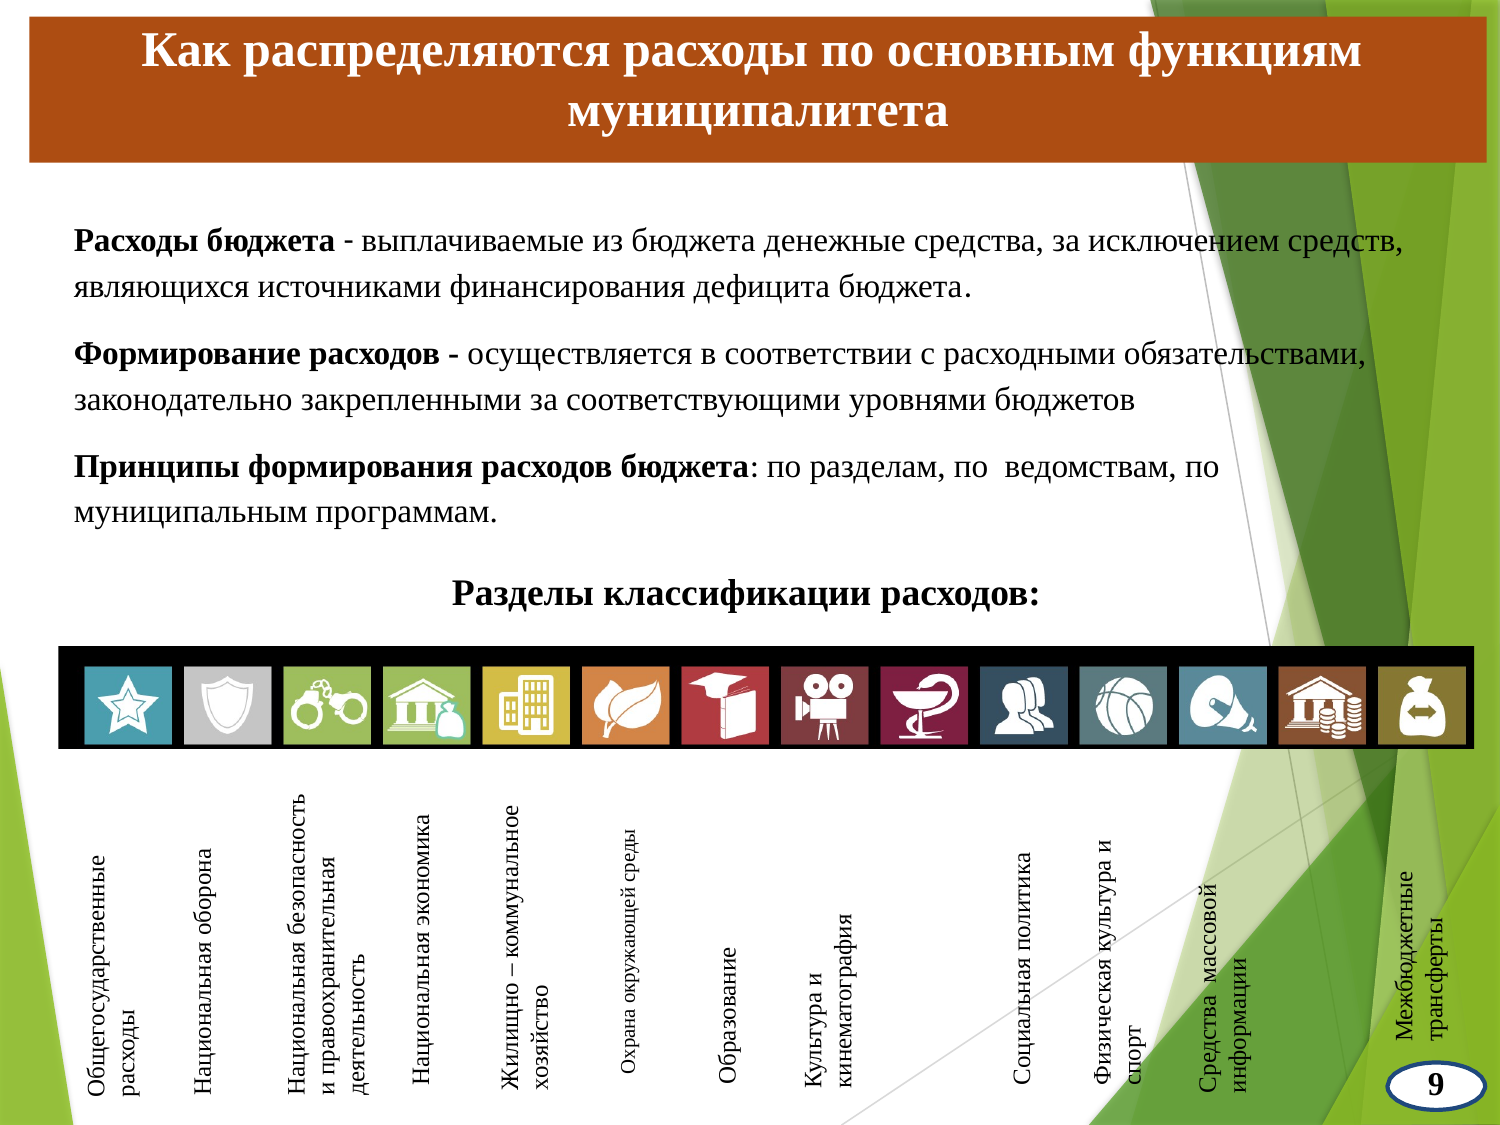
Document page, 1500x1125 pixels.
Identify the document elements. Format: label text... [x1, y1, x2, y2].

text_box Средства массовой информации [1190, 799, 1252, 1096]
text_box Физическая культура и спорт [1085, 831, 1147, 1088]
text_box Образование [710, 945, 741, 1087]
text_box Социальная политика [1005, 851, 1036, 1088]
text_box Межбюджетные трансферты [1387, 800, 1448, 1044]
text_box Национальная экономика [404, 799, 435, 1088]
text_box 9 [1387, 1062, 1486, 1110]
text_box Расходы бюджета - выплачиваемые из бюджета денежные средства, за исключением средств, являющихся источниками финансирования дефицита бюджета. Формирование расходов - осуществляется в соответствии с расходными обязательствами, законодательно закрепленными за соответствующими уровнями бюджетов Принципы формирования расходов бюджета: по разделам, по ведомствам, по муниципальным программам. [59, 205, 1475, 537]
text_box Разделы классификации расходов: [433, 554, 1060, 621]
text_box [58, 646, 1475, 749]
text_box Охрана окружающей среды [606, 812, 647, 1092]
text_box Общегосударственные расходы [79, 854, 140, 1100]
text_box Культура и кинематография [796, 853, 857, 1091]
text_box Как распределяются расходы по основным функциям муниципалитета [29, 16, 1487, 163]
text_box Жилищно – коммунальное хозяйство [493, 773, 554, 1093]
text_box Национальная оборона Национальная безопасность и правоохранительная деятельность [185, 773, 371, 1098]
